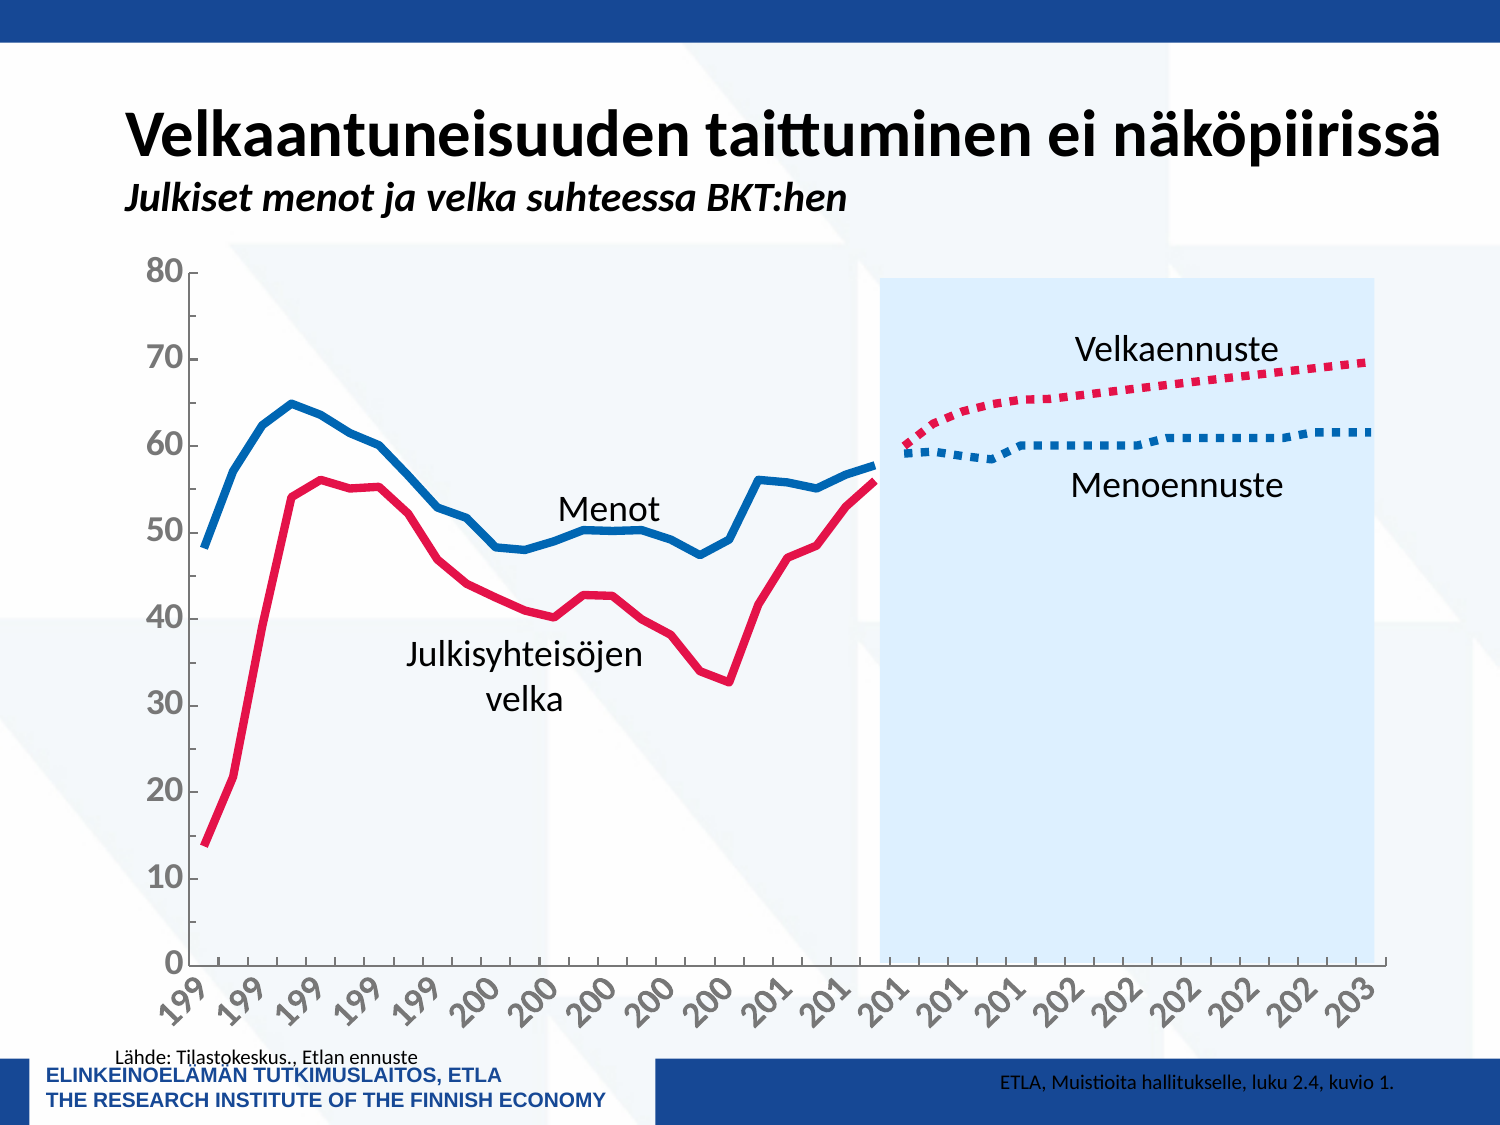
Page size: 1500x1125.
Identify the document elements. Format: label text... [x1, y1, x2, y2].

picture [133, 1069, 138, 1078]
text_box Velkaantuneisuuden taittuminen ei näköpiirissä Julkiset menot ja velka suhteessa BKT:hen [124, 90, 1445, 221]
picture [238, 1069, 243, 1078]
picture [0, 43, 1500, 1125]
picture [270, 1069, 277, 1080]
text_box Lähde: Tilastokeskus., Etlan ennuste [115, 1044, 801, 1069]
text_box ETLA, Muistioita hallitukselle, luku 2.4, kuvio 1. [887, 1068, 1395, 1094]
picture [146, 1070, 154, 1080]
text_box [109, 254, 1408, 1037]
picture [335, 1069, 342, 1080]
picture [410, 1070, 418, 1080]
picture [206, 1069, 211, 1078]
picture [320, 1069, 325, 1078]
